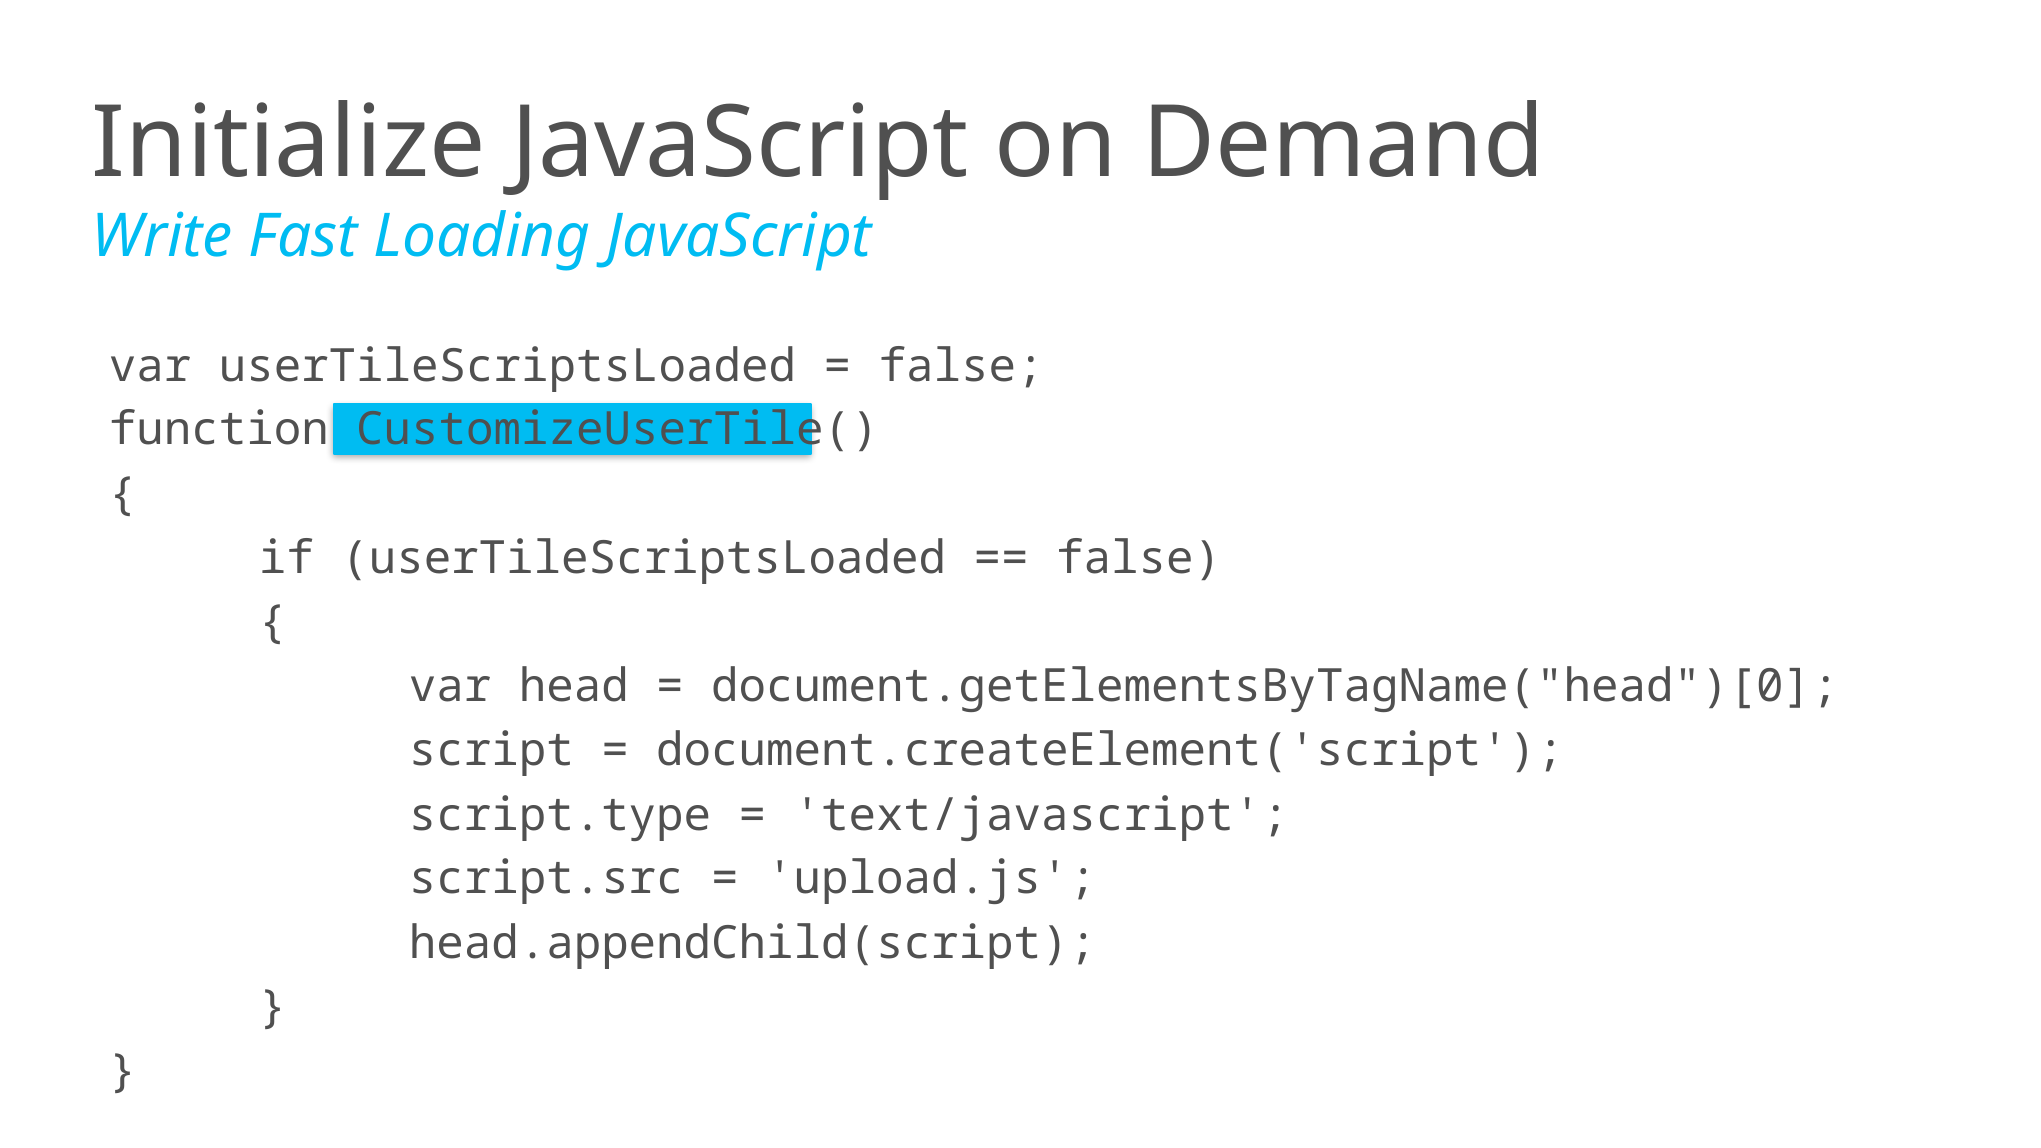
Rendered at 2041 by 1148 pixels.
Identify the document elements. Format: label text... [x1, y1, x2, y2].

text_box Initialize JavaScript on Demand Write Fast Loading JavaScript [91, 76, 1928, 198]
text_box var userTileScriptsLoaded = false; function CustomizeUserTile() { if (userTileScriptsLoaded == false) { var head = document.getElementsByTagName("head")[0]; script = document.createElement('script'); script.type = 'text/javascript'; script.src = 'upload.js'; head.appendChild(script); } } [78, 311, 2041, 1115]
